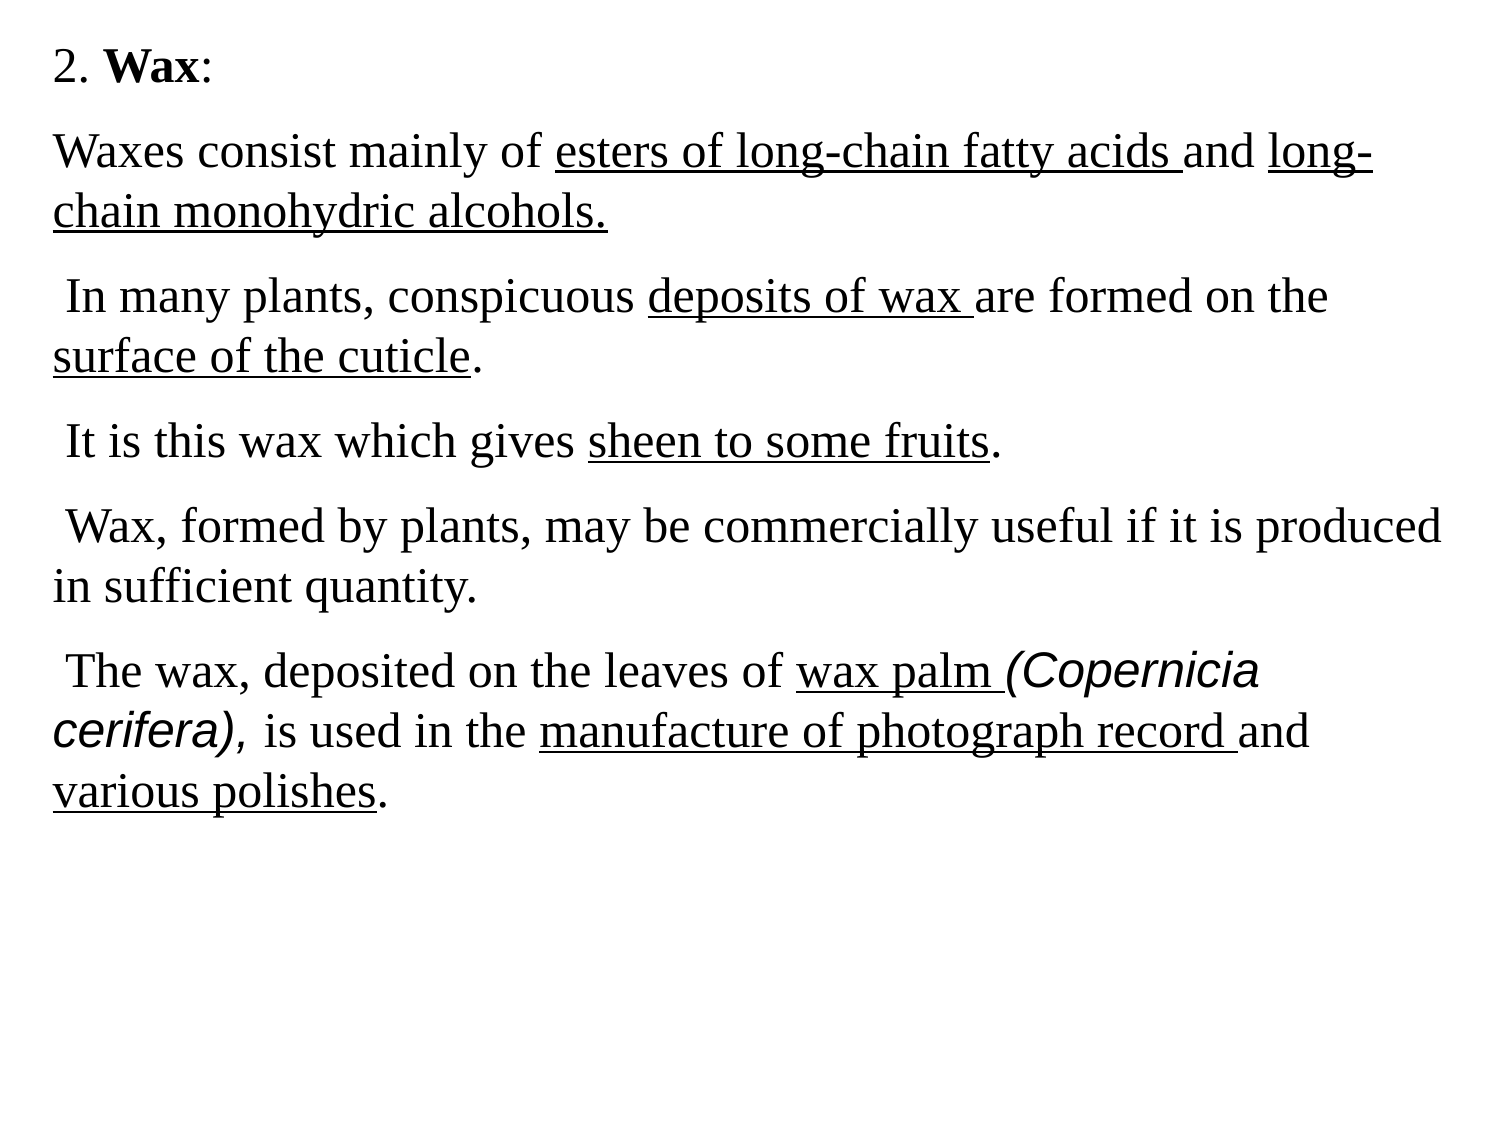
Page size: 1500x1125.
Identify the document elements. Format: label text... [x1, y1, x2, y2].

text_box 2. Wax: Waxes consist mainly of esters of long-chain fatty acids and long-chain monohydric alcohols. In many plants, conspicuous deposits of wax are formed on the surface of the cuticle. It is this wax which gives sheen to some fruits. Wax, formed by plants, may be commercially useful if it is produced in sufficient quantity. The wax, deposited on the leaves of wax palm (Copernicia cerifera), is used in the manufacture of photograph record and various polishes. [37, 25, 1463, 825]
